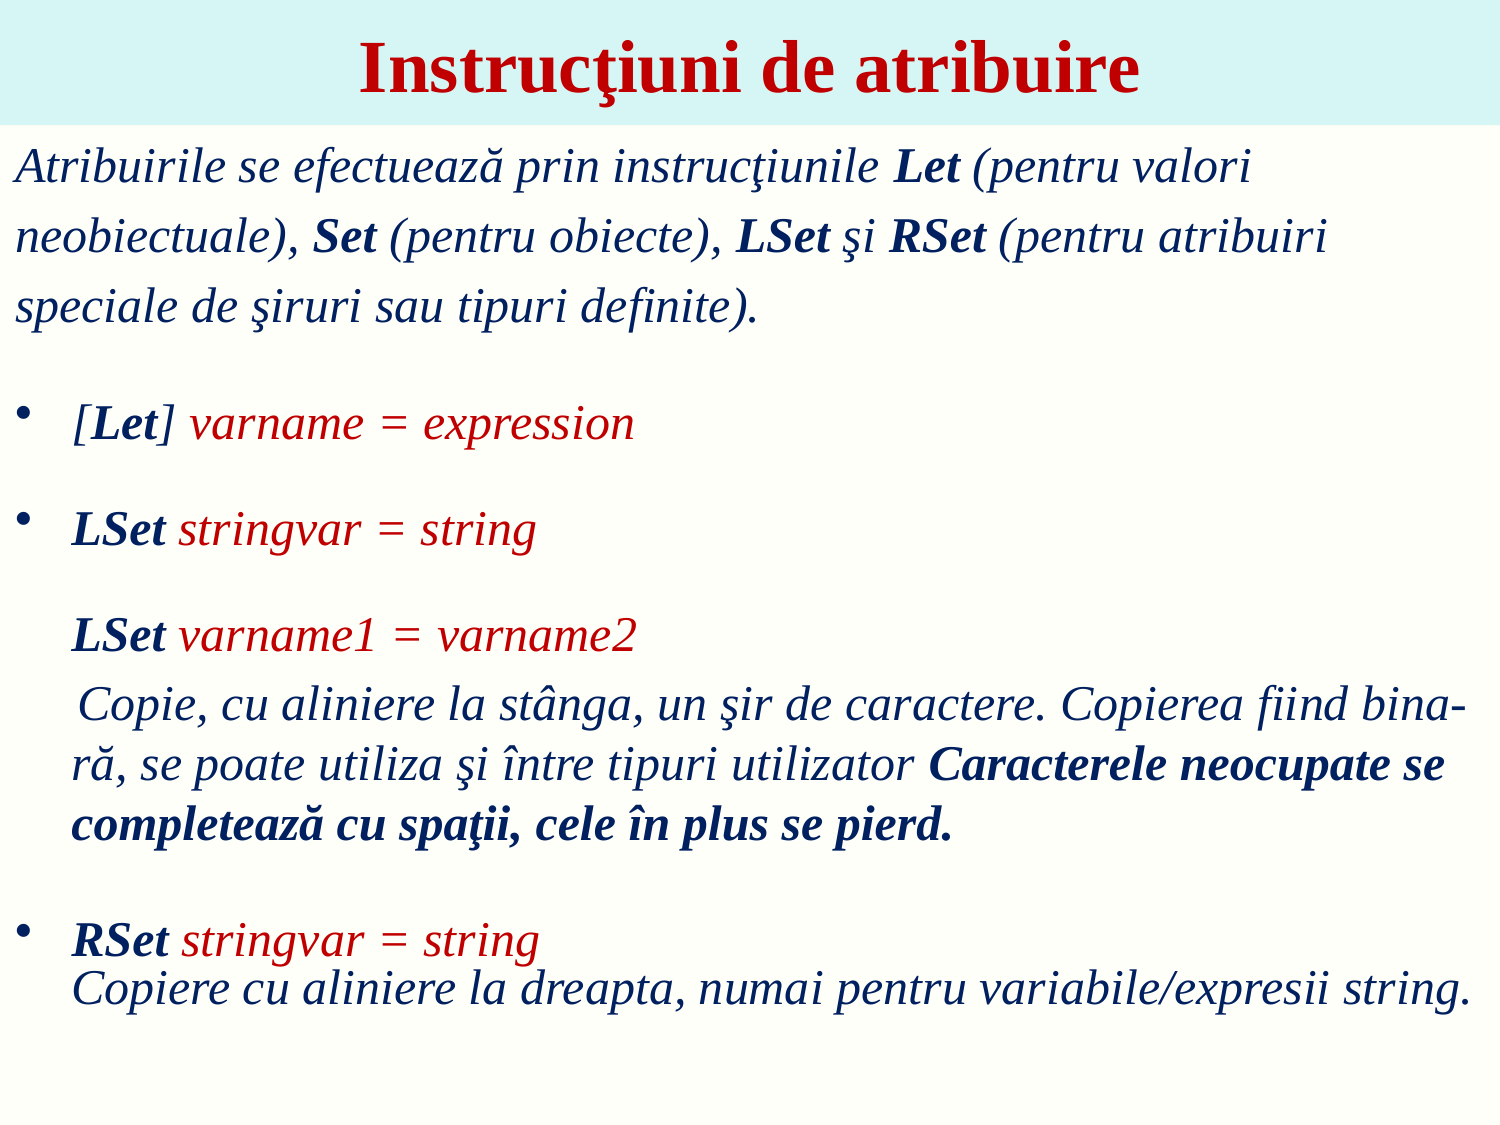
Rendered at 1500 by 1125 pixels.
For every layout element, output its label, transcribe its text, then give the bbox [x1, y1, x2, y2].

list Atribuirile se efectuează prin instrucţiunile Let (pentru valori neobiectuale), Set (pentru obiecte), LSet şi RSet (pentru atribuiri speciale de şiruri sau tipuri definite). [Let] varname = expression LSet stringvar = string LSet varname1 = varname2 Copie, cu aliniere la stânga, un şir de caractere. Copierea fiind bina-ră, se poate utiliza şi între tipuri utilizator Caracterele neocupate se completează cu spaţii, cele în plus se pierd. RSet stringvar = string Copiere cu aliniere la dreapta, numai pentru variabile/expresii string. [0, 125, 1500, 1125]
title Instrucţiuni de atribuire [0, 0, 1500, 125]
